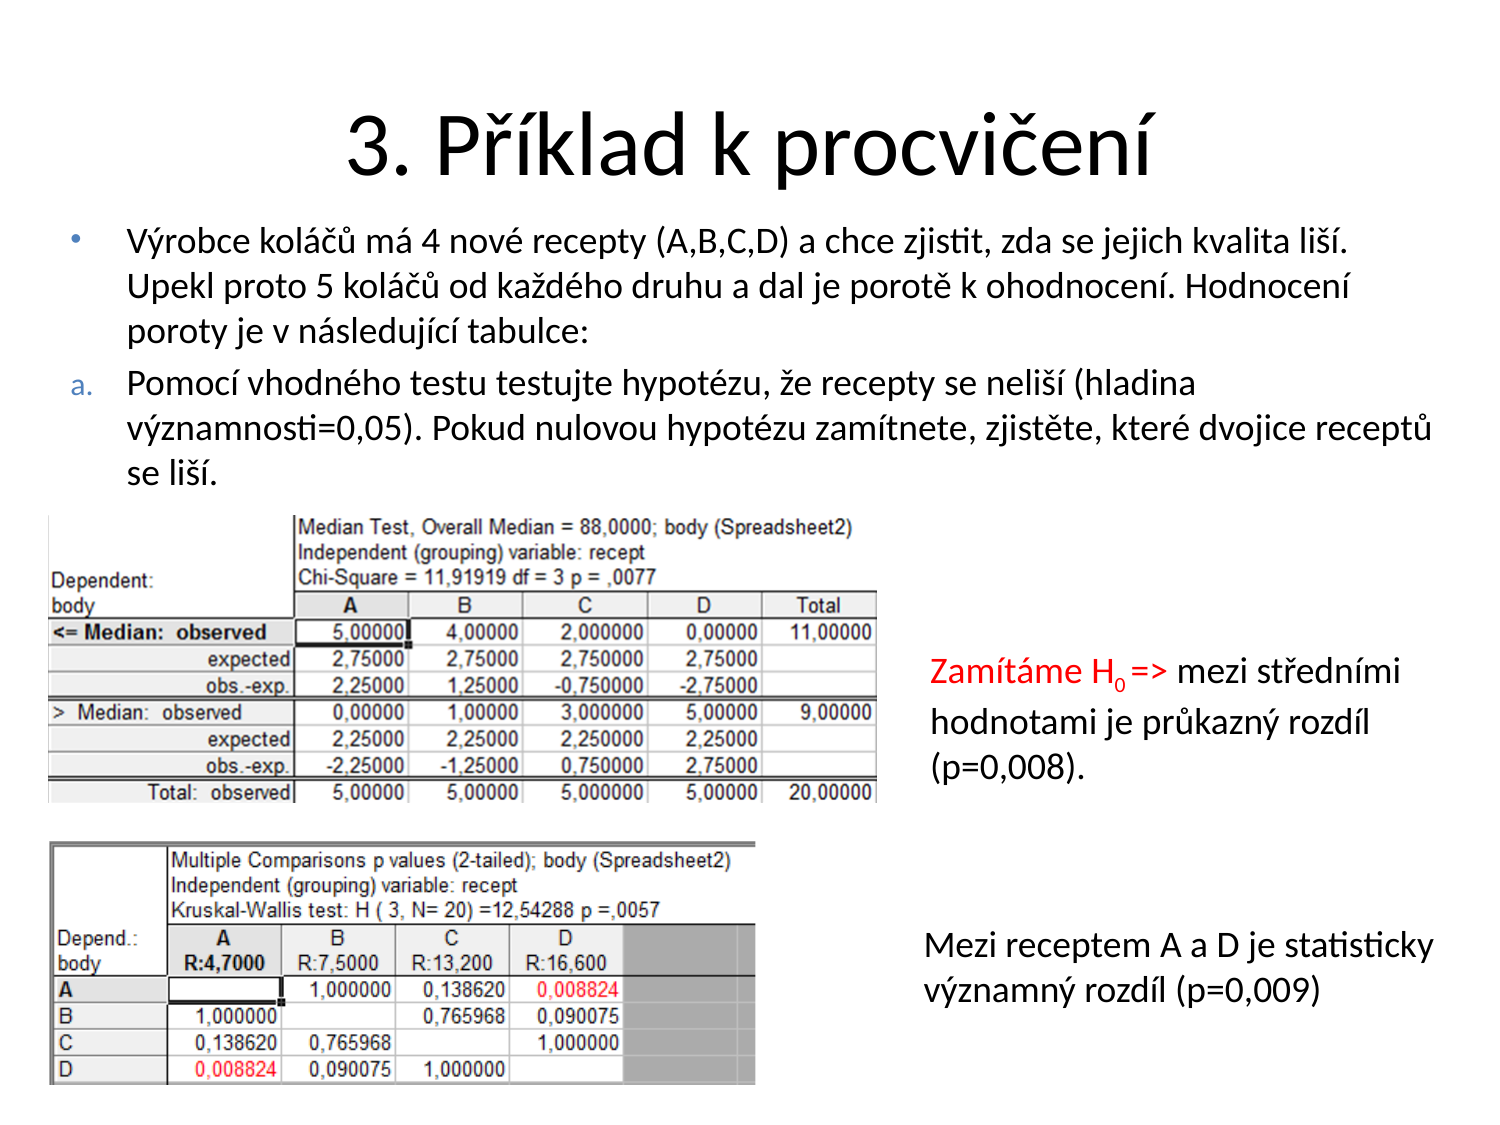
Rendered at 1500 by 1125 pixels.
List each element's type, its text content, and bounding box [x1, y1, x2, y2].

title 3. Příklad k procvičení [75, 45, 1425, 208]
text_box Zamítáme H0 => mezi středními hodnotami je průkazný rozdíl (p=0,008). [915, 638, 1500, 795]
picture [47, 514, 877, 803]
text_box Výrobce koláčů má 4 nové recepty (A,B,C,D) a chce zjistit, zda se jejich kvalita liší. Upekl proto 5 koláčů od každého druhu a dal je porotě k ohodnocení. Hodnocení poroty je v následující tabulce: Pomocí vhodného testu testujte hypotézu, že recepty se neliší (hladina významnosti=0,05). Pokud nulovou hypotézu zamítnete, zjistěte, které dvojice receptů se liší. [55, 208, 1456, 963]
text_box Mezi receptem A a D je statisticky významný rozdíl (p=0,009) [908, 912, 1494, 1017]
picture [49, 840, 756, 1085]
